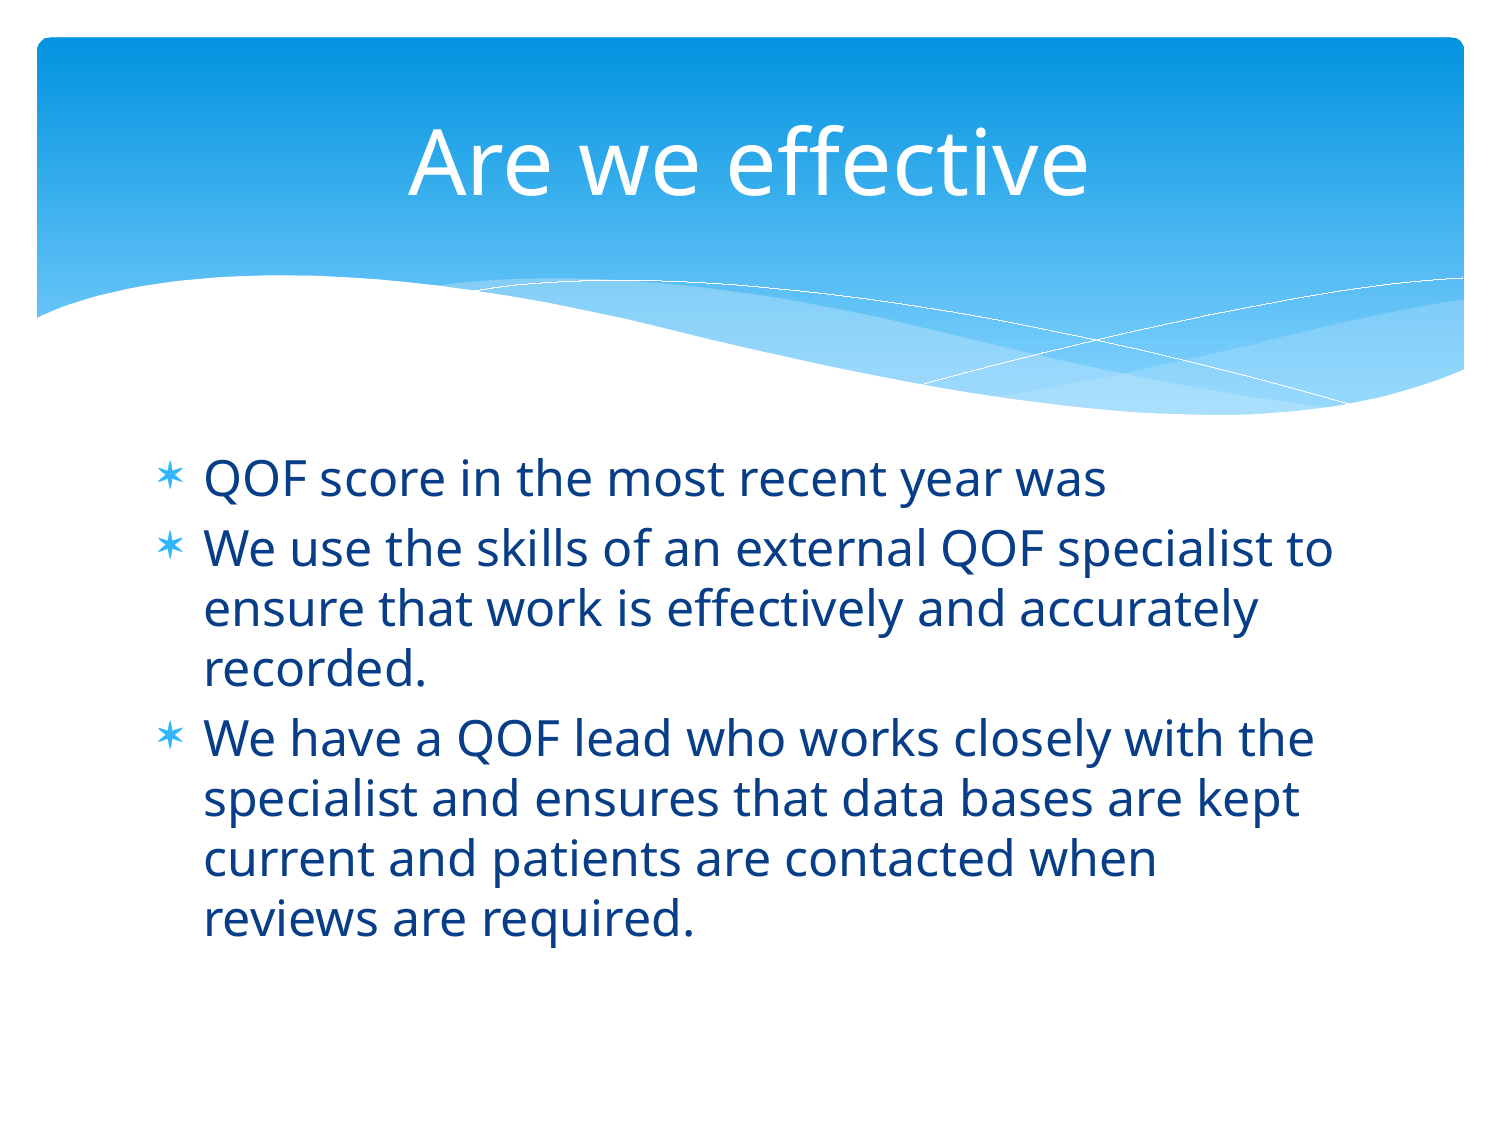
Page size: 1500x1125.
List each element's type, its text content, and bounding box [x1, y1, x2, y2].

title Are we effective [75, 55, 1425, 261]
list QOF score in the most recent year was We use the skills of an external QOF specialist to ensure that work is effectively and accurately recorded. We have a QOF lead who works closely with the specialist and ensures that data bases are kept current and patients are contacted when reviews are required. [143, 438, 1359, 1005]
